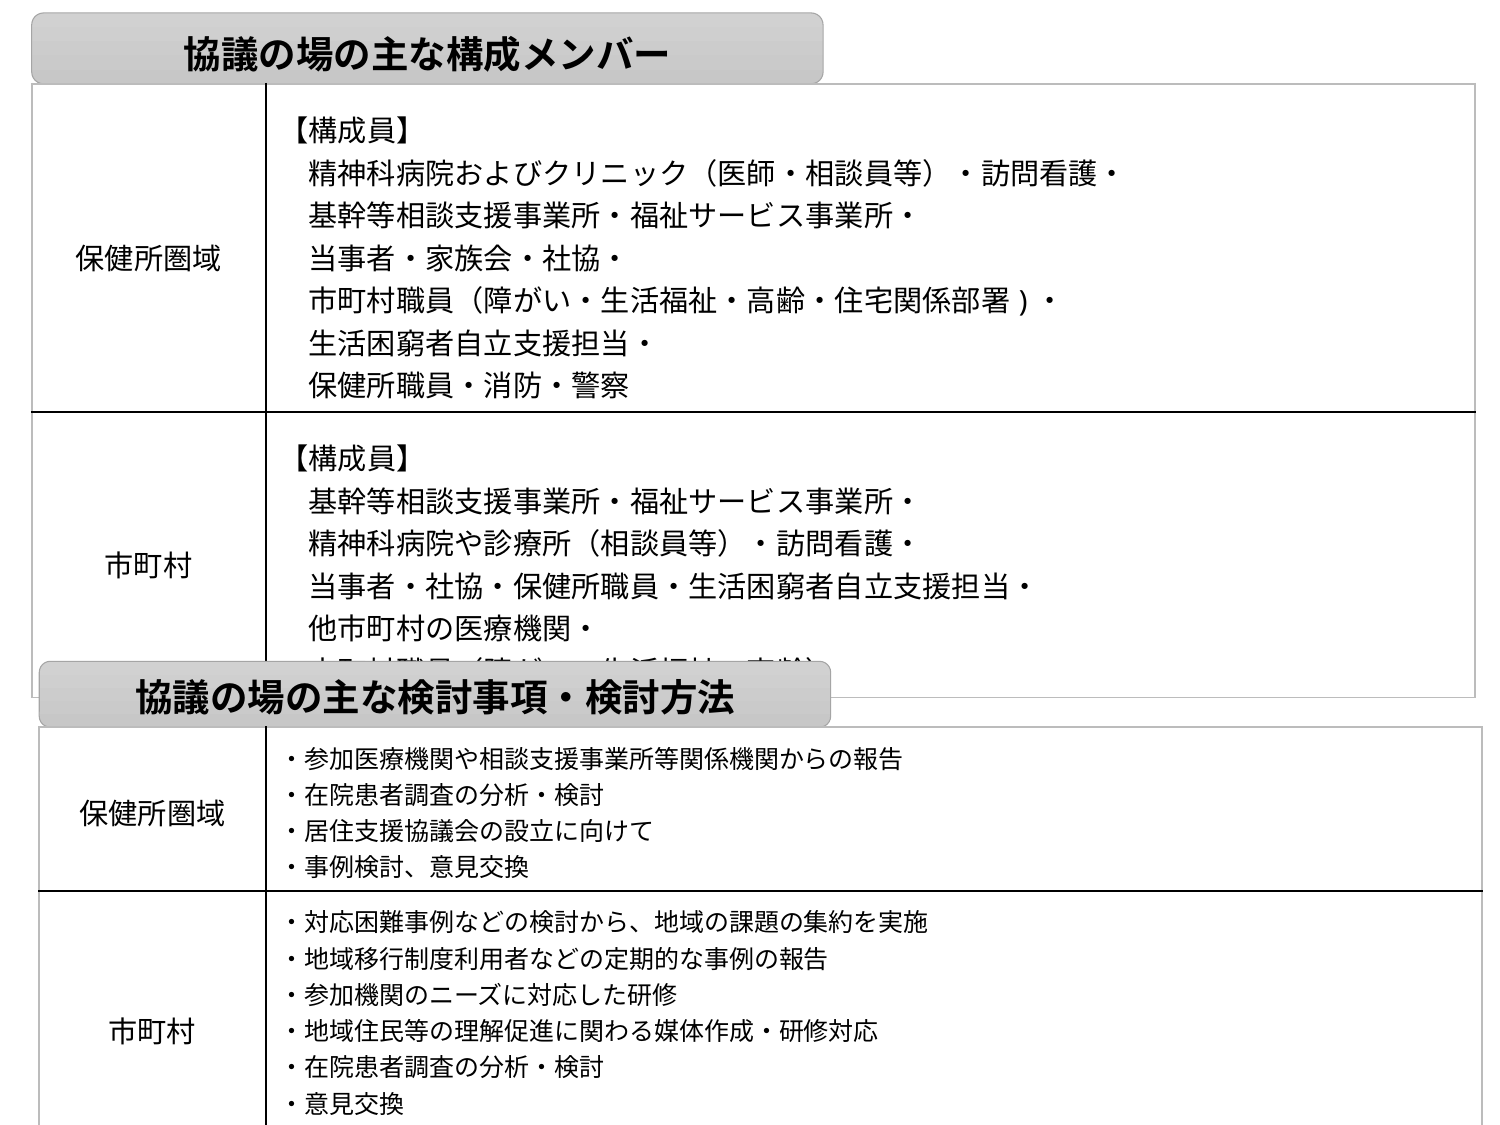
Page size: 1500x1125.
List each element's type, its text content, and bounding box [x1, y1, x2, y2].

text_box 協議の場の主な検討事項・検討方法 [38, 660, 832, 726]
table_header ・参加医療機関や相談支援事業所等関係機関からの報告 ・在院患者調査の分析・検討 ・居住支援協議会の設立に向けて ・事例検討、意見交換 [267, 728, 1481, 890]
table_cell 【構成員】 基幹等相談支援事業所・福祉サービス事業所・ 精神科病院や診療所（相談員等）・訪問看護・ 当事者・社協・保健所職員・生活困窮者自立支援担当・ 他市町村の医療機関・ 市町村職員（障がい・生活福祉・高齢） [267, 413, 1474, 697]
table_header 保健所圏域 [40, 728, 265, 890]
table_cell 市町村 [33, 413, 265, 697]
text_box 協議の場の主な構成メンバー [31, 12, 824, 83]
table_cell ・対応困難事例などの検討から、地域の課題の集約を実施 ・地域移行制度利用者などの定期的な事例の報告 ・参加機関のニーズに対応した研修 ・地域住民等の理解促進に関わる媒体作成・研修対応 ・在院患者調査の分析・検討 ・意見交換 上記のような内容を、1つから複数組み合わせて開催 [267, 892, 1481, 1125]
table_header 保健所圏域 [33, 85, 265, 411]
table_header 【構成員】 精神科病院およびクリニック（医師・相談員等）・訪問看護・ 基幹等相談支援事業所・福祉サービス事業所・ 当事者・家族会・社協・ 市町村職員（障がい・生活福祉・高齢・住宅関係部署)・ 生活困窮者自立支援担当・ 保健所職員・消防・警察 [267, 85, 1474, 411]
table_cell 市町村 [40, 892, 265, 1125]
